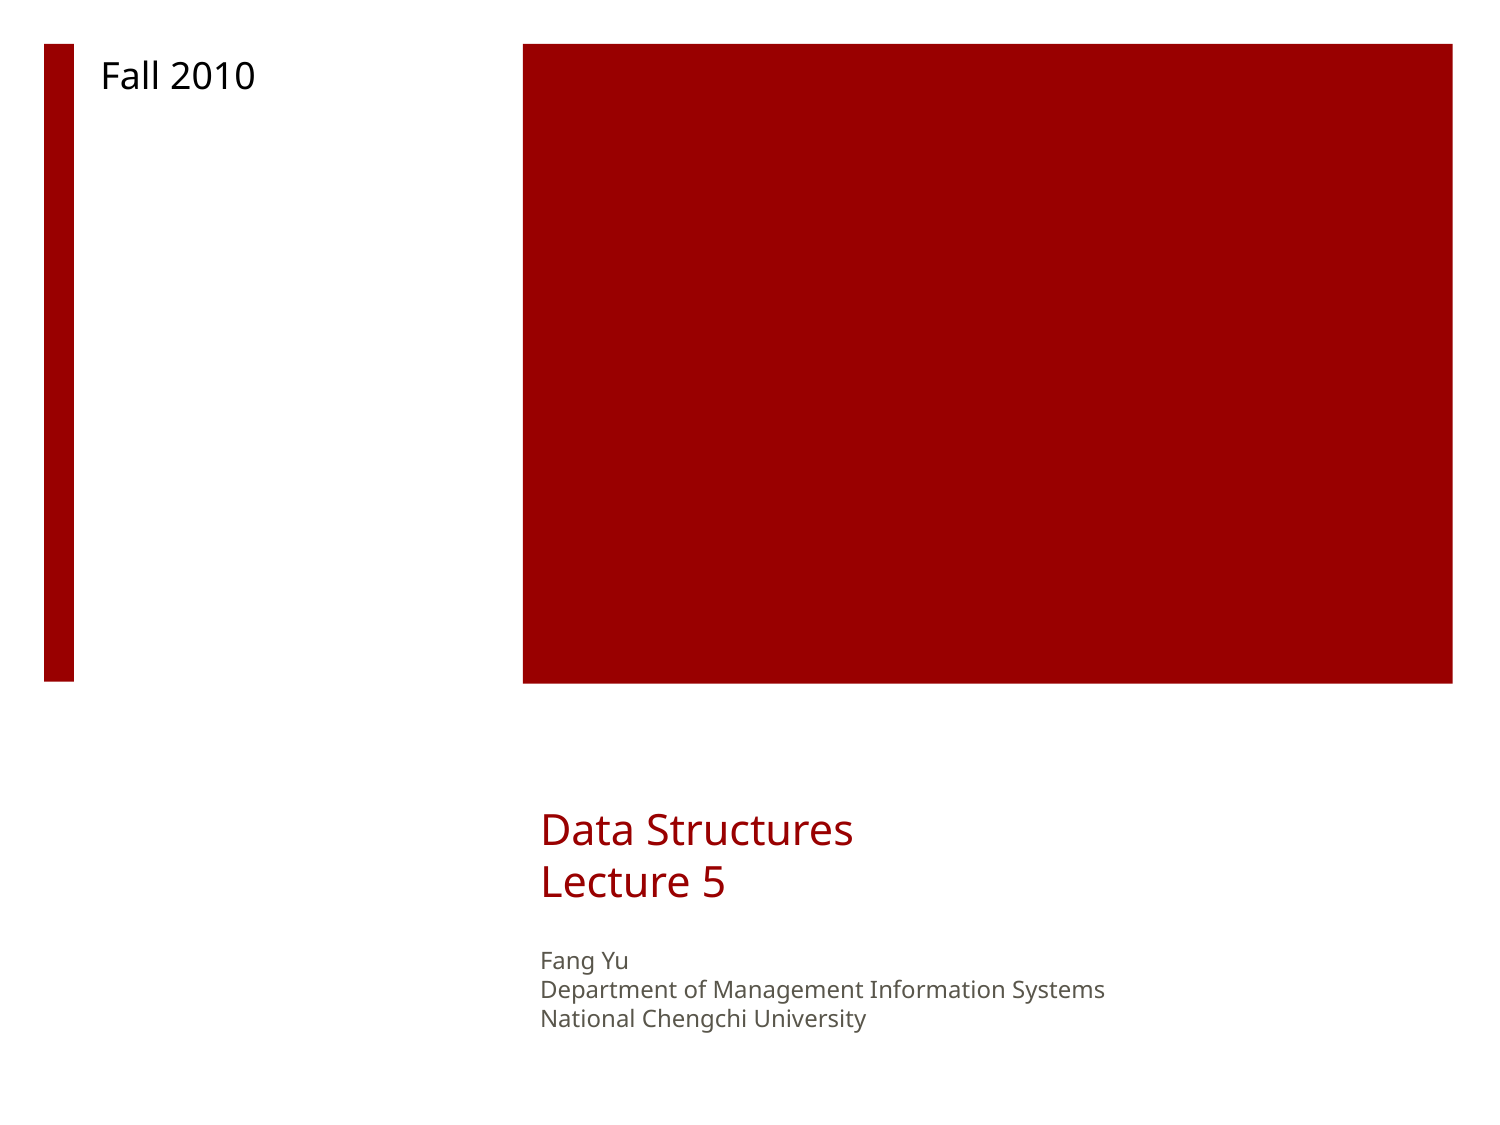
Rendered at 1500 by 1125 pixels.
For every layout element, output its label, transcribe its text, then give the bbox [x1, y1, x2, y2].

text_box Fall 2010 [85, 44, 271, 105]
title Data Structures Lecture 5 [525, 741, 1421, 914]
subtitle Fang Yu Department of Management Information Systems National Chengchi University [525, 938, 1421, 1041]
